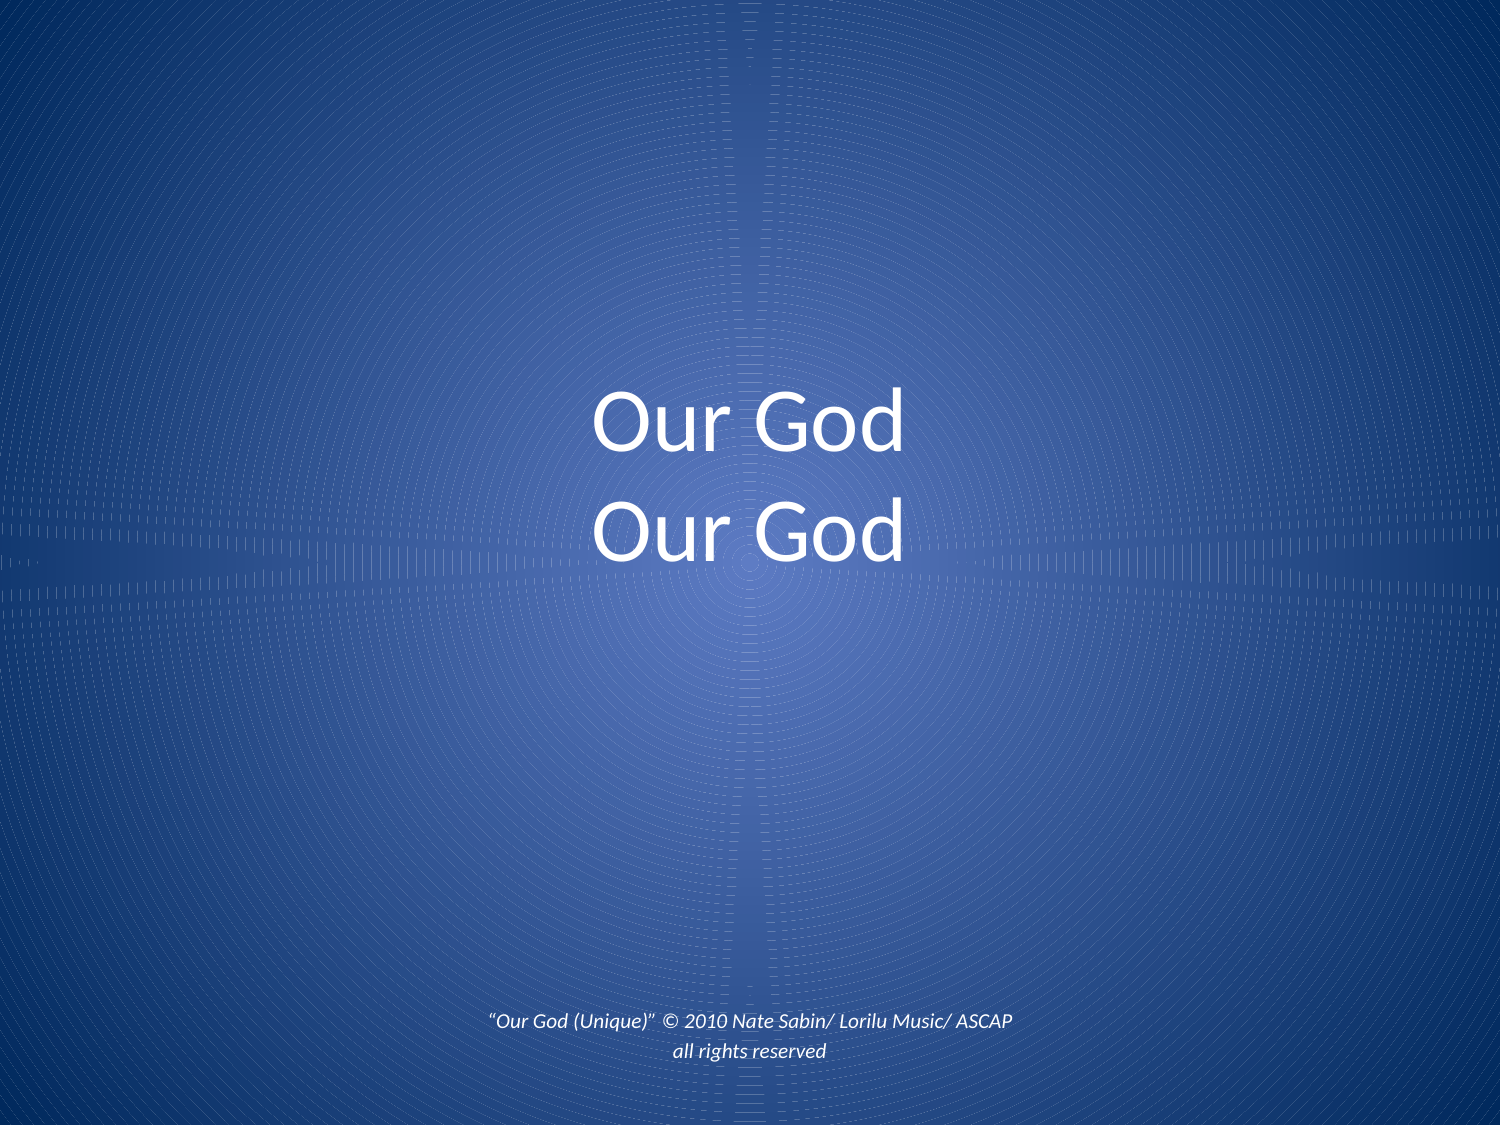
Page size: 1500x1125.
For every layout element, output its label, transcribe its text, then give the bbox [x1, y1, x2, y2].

title Our God Our God [112, 349, 1388, 591]
subtitle “Our God (Unique)” © 2010 Nate Sabin/ Lorilu Music/ ASCAP all rights reserved [225, 999, 1275, 1100]
